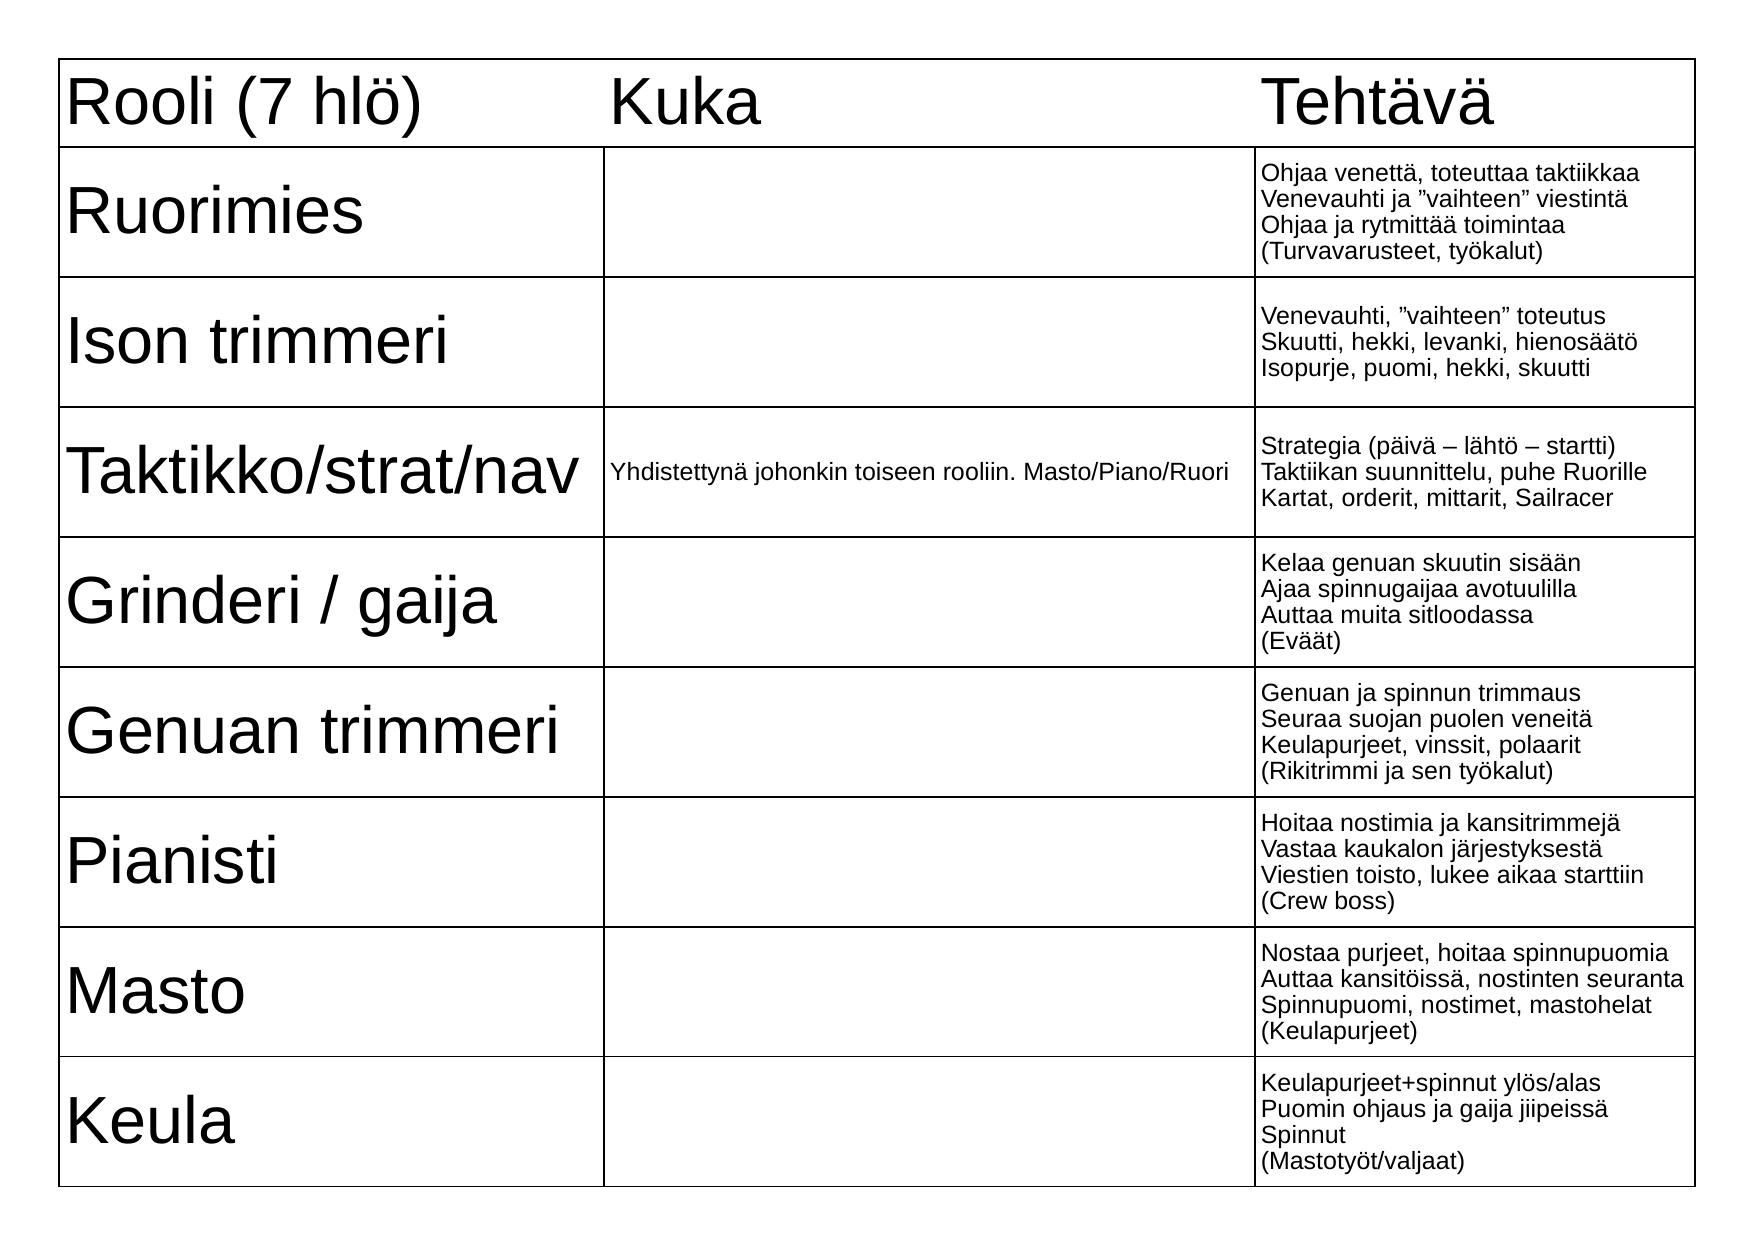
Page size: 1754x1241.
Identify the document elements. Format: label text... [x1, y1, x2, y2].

table_cell Yhdistettynä johonkin toiseen rooliin. Masto/Piano/Ruori [605, 408, 1254, 536]
table_cell Pianisti [60, 798, 603, 926]
table_cell Kelaa genuan skuutin sisään Ajaa spinnugaijaa avotuulilla Auttaa muita sitloodassa (Eväät) [1256, 538, 1694, 666]
table_cell [605, 668, 1254, 796]
table_cell Grinderi / gaija [60, 538, 603, 666]
table_cell Ruorimies [60, 148, 603, 276]
table_cell Keula [60, 1057, 603, 1186]
table_cell [605, 278, 1254, 406]
table_cell Ison trimmeri [60, 278, 603, 406]
table_cell Keulapurjeet+spinnut ylös/alas Puomin ohjaus ja gaija jiipeissä Spinnut (Mastotyöt/valjaat) [1256, 1057, 1694, 1186]
table_cell [605, 148, 1254, 276]
table_cell [605, 538, 1254, 666]
table_cell Strategia (päivä – lähtö – startti) Taktiikan suunnittelu, puhe Ruorille Kartat, orderit, mittarit, Sailracer [1256, 408, 1694, 536]
table_cell Venevauhti, ”vaihteen” toteutus Skuutti, hekki, levanki, hienosäätö Isopurje, puomi, hekki, skuutti [1256, 278, 1694, 406]
table_cell [605, 928, 1254, 1056]
table_cell Masto [60, 928, 603, 1056]
table_header Tehtävä [1255, 60, 1694, 146]
table_cell Ohjaa venettä, toteuttaa taktiikkaa Venevauhti ja ”vaihteen” viestintä Ohjaa ja rytmittää toimintaa (Turvavarusteet, työkalut) [1256, 148, 1694, 276]
table_cell Genuan trimmeri [60, 668, 603, 796]
table_cell Taktikko/strat/nav [60, 408, 603, 536]
table_cell Genuan ja spinnun trimmaus Seuraa suojan puolen veneitä Keulapurjeet, vinssit, polaarit (Rikitrimmi ja sen työkalut) [1256, 668, 1694, 796]
table_cell Nostaa purjeet, hoitaa spinnupuomia Auttaa kansitöissä, nostinten seuranta Spinnupuomi, nostimet, mastohelat (Keulapurjeet) [1256, 928, 1694, 1056]
table_header Kuka [604, 60, 1255, 146]
table_cell [605, 1057, 1254, 1186]
table_cell [605, 798, 1254, 926]
table_cell Hoitaa nostimia ja kansitrimmejä Vastaa kaukalon järjestyksestä Viestien toisto, lukee aikaa starttiin (Crew boss) [1256, 798, 1694, 926]
table_header Rooli (7 hlö) [60, 60, 604, 146]
